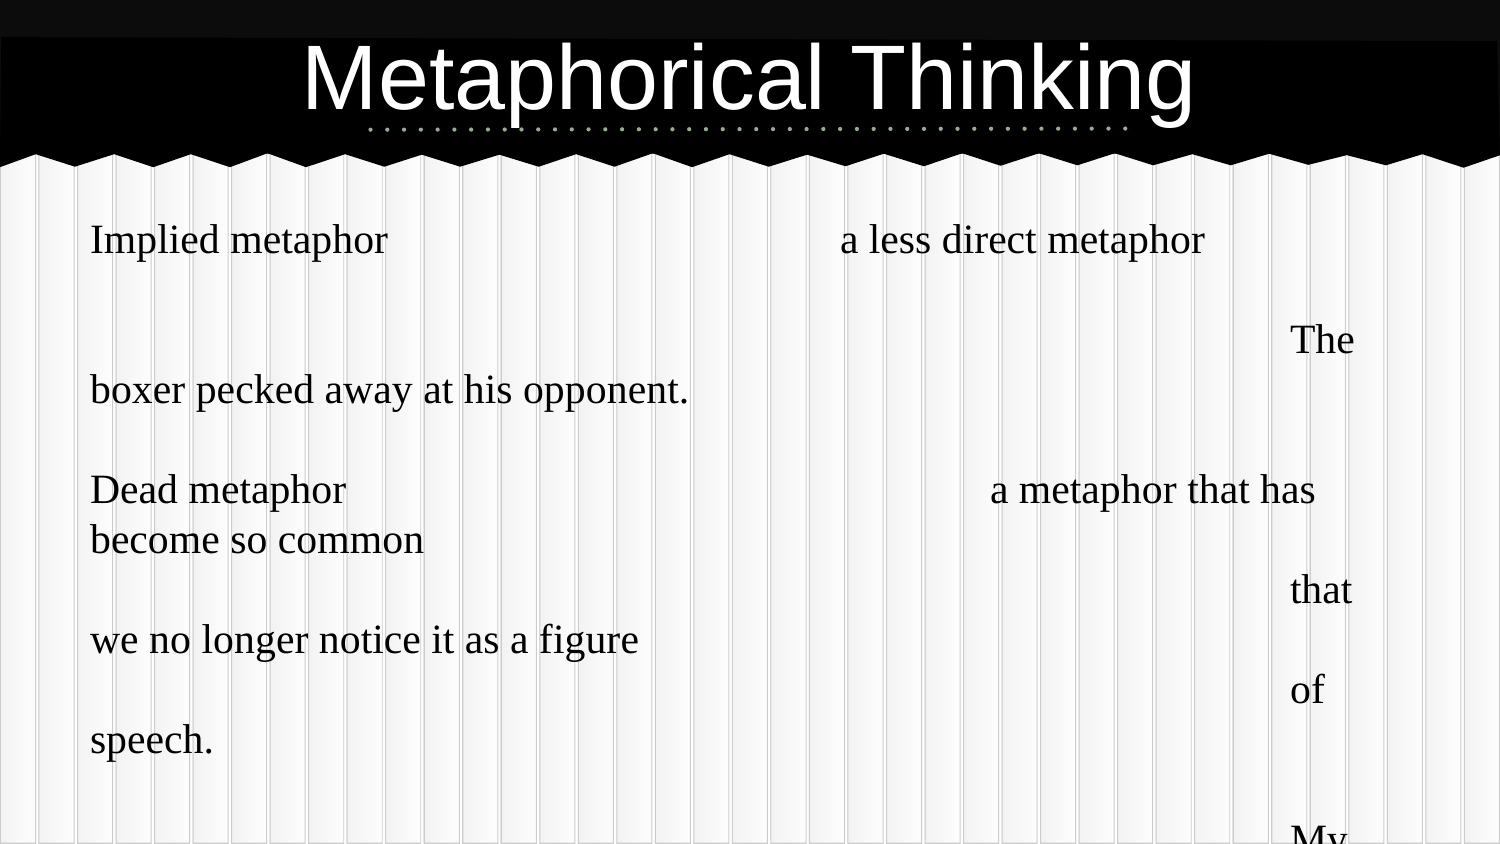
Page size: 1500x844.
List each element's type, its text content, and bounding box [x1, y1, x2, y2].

list Implied metaphor a less direct metaphor The boxer pecked away at his opponent. Dead metaphor a metaphor that has become so common that we no longer notice it as a figure of speech. My sister drives me out of my mind. [75, 196, 1425, 793]
title Metaphorical Thinking [75, 2, 1425, 143]
